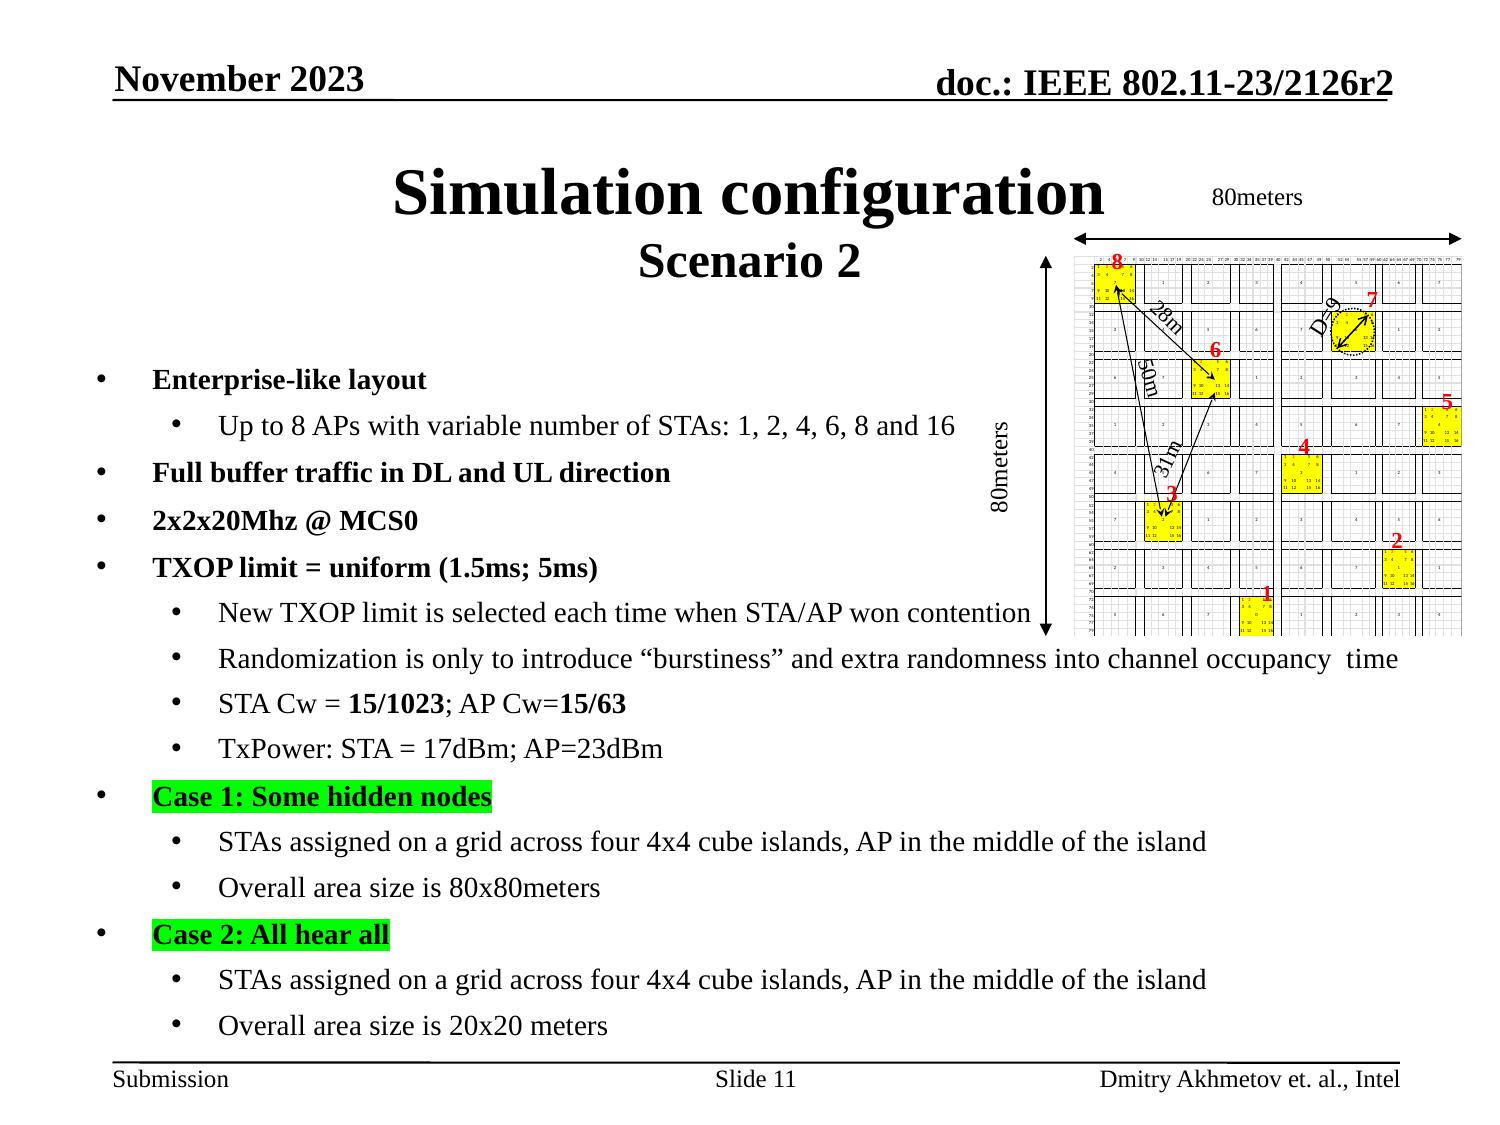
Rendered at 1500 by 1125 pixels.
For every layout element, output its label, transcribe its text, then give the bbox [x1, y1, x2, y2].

list Enterprise-like layout Up to 8 APs with variable number of STAs: 1, 2, 4, 6, 8 and 16 Full buffer traffic in DL and UL direction 2x2x20Mhz @ MCS0 TXOP limit = uniform (1.5ms; 5ms) New TXOP limit is selected each time when STA/AP won contention Randomization is only to introduce “burstiness” and extra randomness into channel occupancy time STA Cw = 15/1023; AP Cw=15/63 TxPower: STA = 17dBm; AP=23dBm Case 1: Some hidden nodes STAs assigned on a grid across four 4x4 cube islands, AP in the middle of the island Overall area size is 80x80meters Case 2: All hear all STAs assigned on a grid across four 4x4 cube islands, AP in the middle of the island Overall area size is 20x20 meters [80, 352, 1432, 1036]
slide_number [114, 54, 423, 100]
slide_number Slide 11 [712, 1061, 800, 1123]
footer Dmitry Akhmetov et. al., Intel [878, 1061, 1402, 1093]
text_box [974, 173, 1500, 637]
title Simulation configuration Scenario 2 [112, 173, 972, 263]
